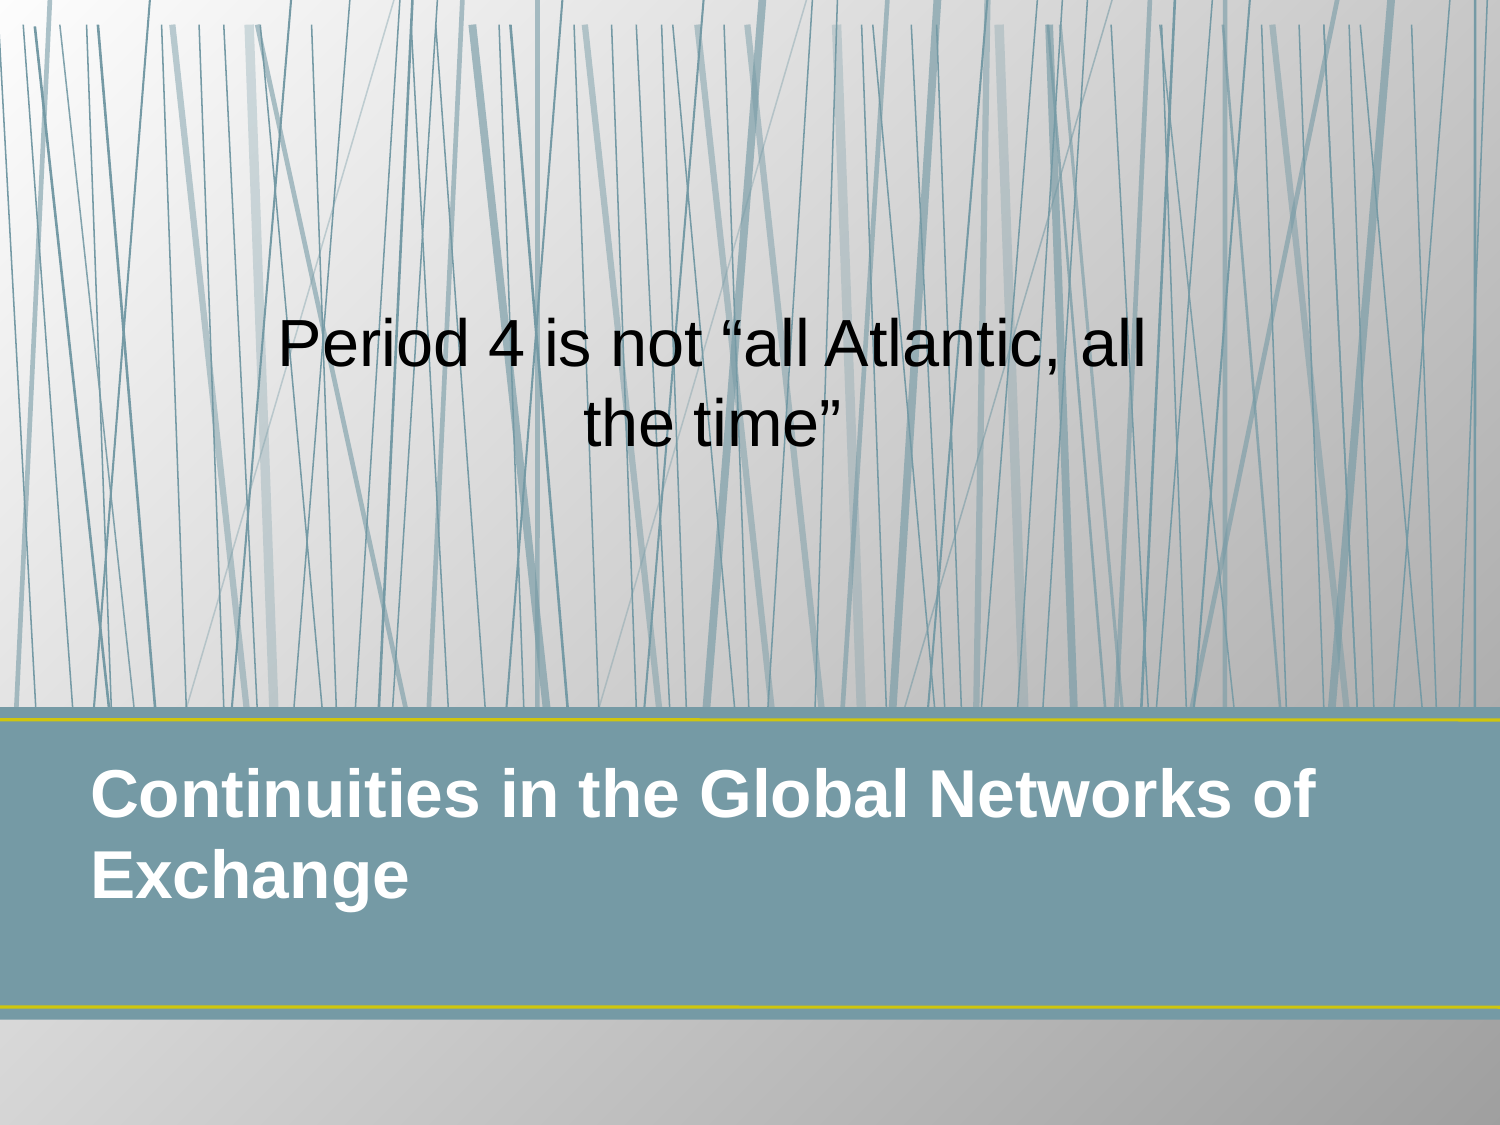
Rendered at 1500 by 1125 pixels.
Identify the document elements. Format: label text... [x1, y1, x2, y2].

text_box Period 4 is not “all Atlantic, all the time” [237, 292, 1188, 470]
title Continuities in the Global Networks of Exchange [75, 732, 1438, 920]
